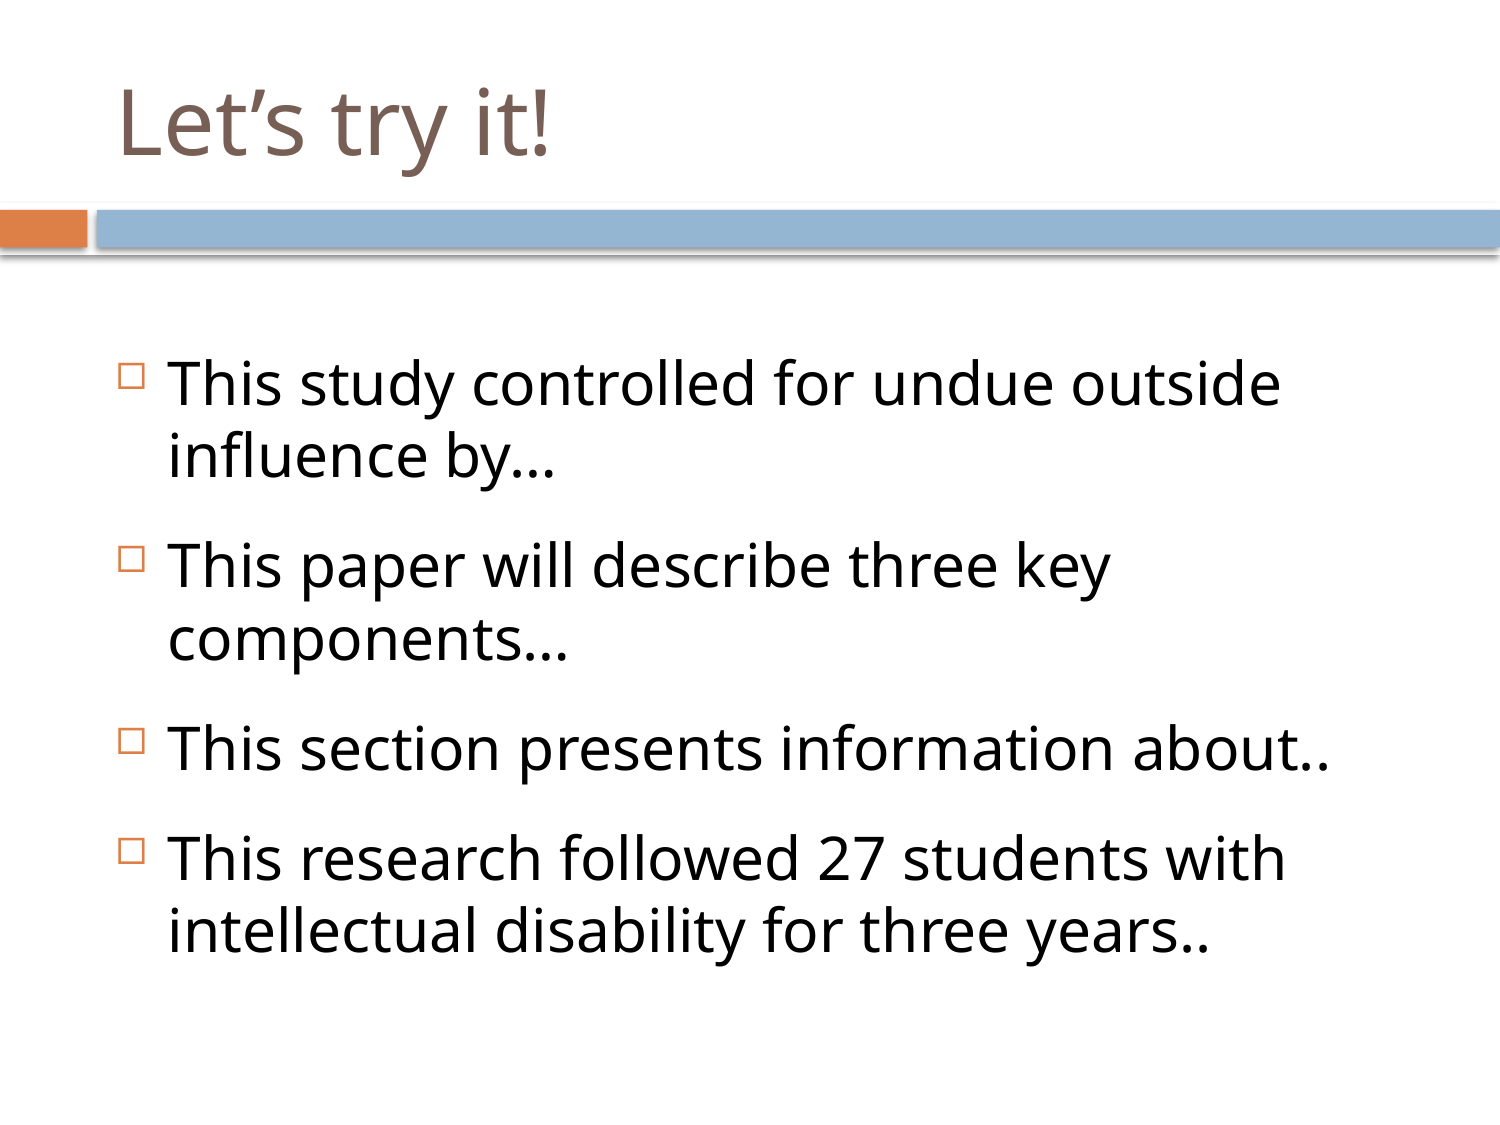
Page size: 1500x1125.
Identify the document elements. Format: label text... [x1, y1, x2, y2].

title Let’s try it! [100, 37, 1438, 200]
list This study controlled for undue outside influence by… This paper will describe three key components… This section presents information about.. This research followed 27 students with intellectual disability for three years.. [100, 337, 1438, 1000]
